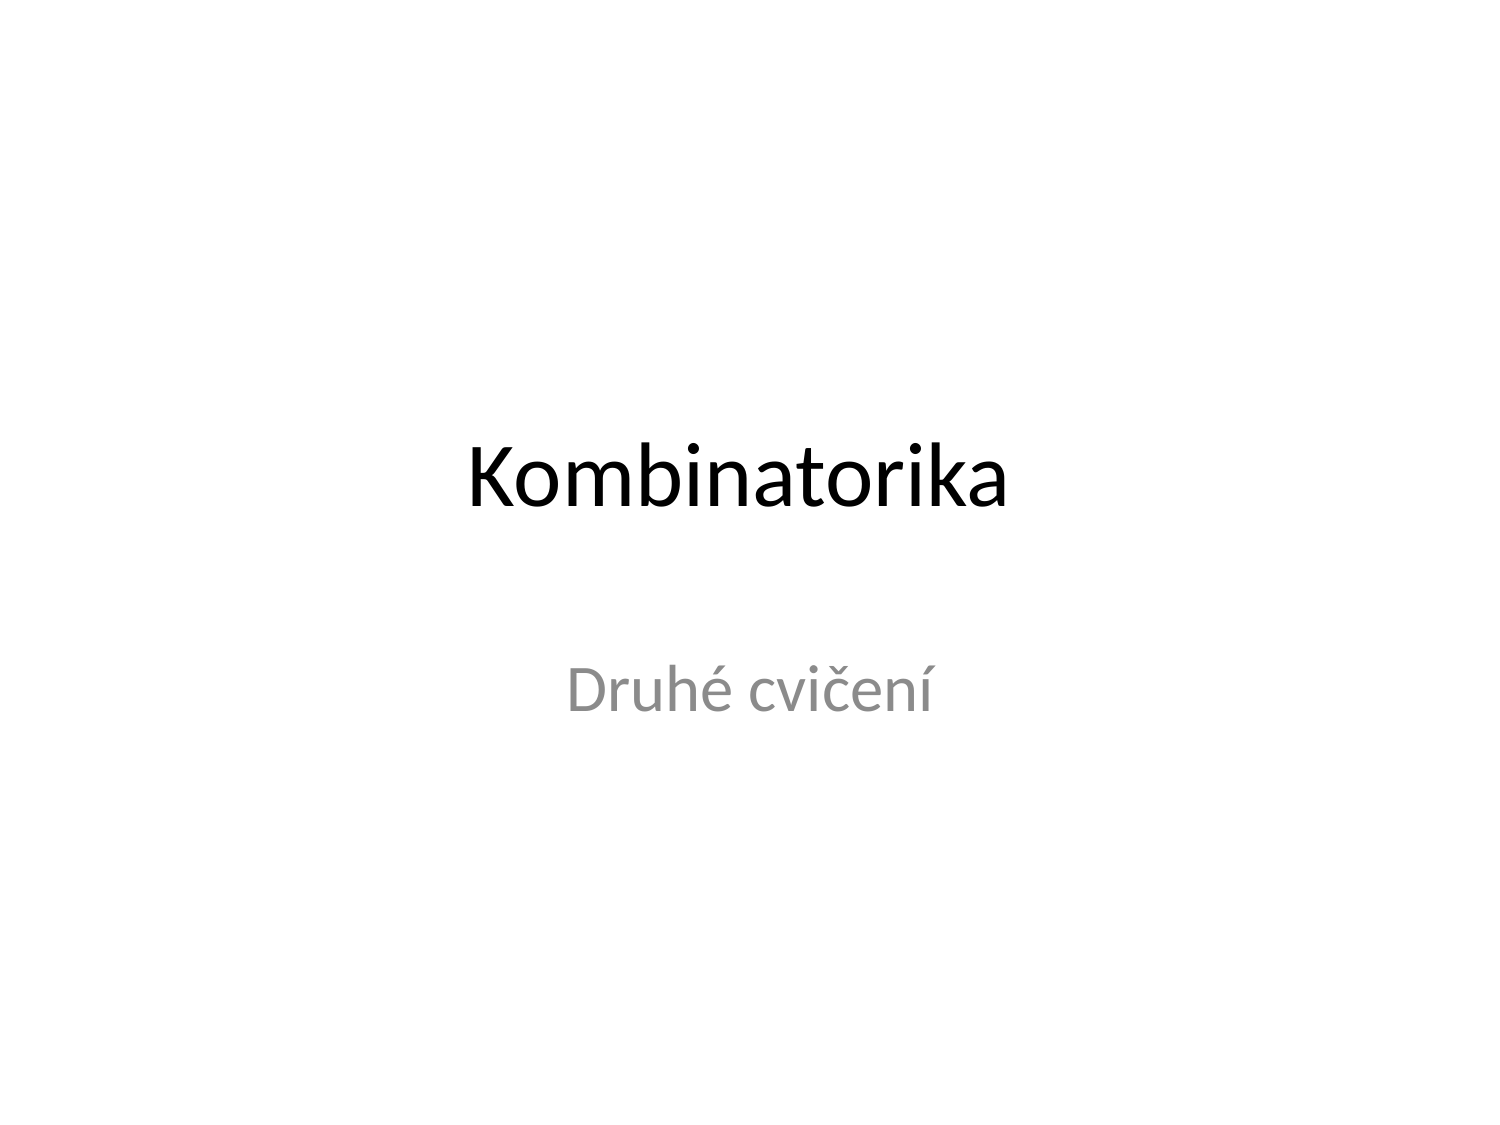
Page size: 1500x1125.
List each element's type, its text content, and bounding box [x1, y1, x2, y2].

subtitle Druhé cvičení [225, 637, 1275, 925]
title Kombinatorika [112, 349, 1388, 591]
